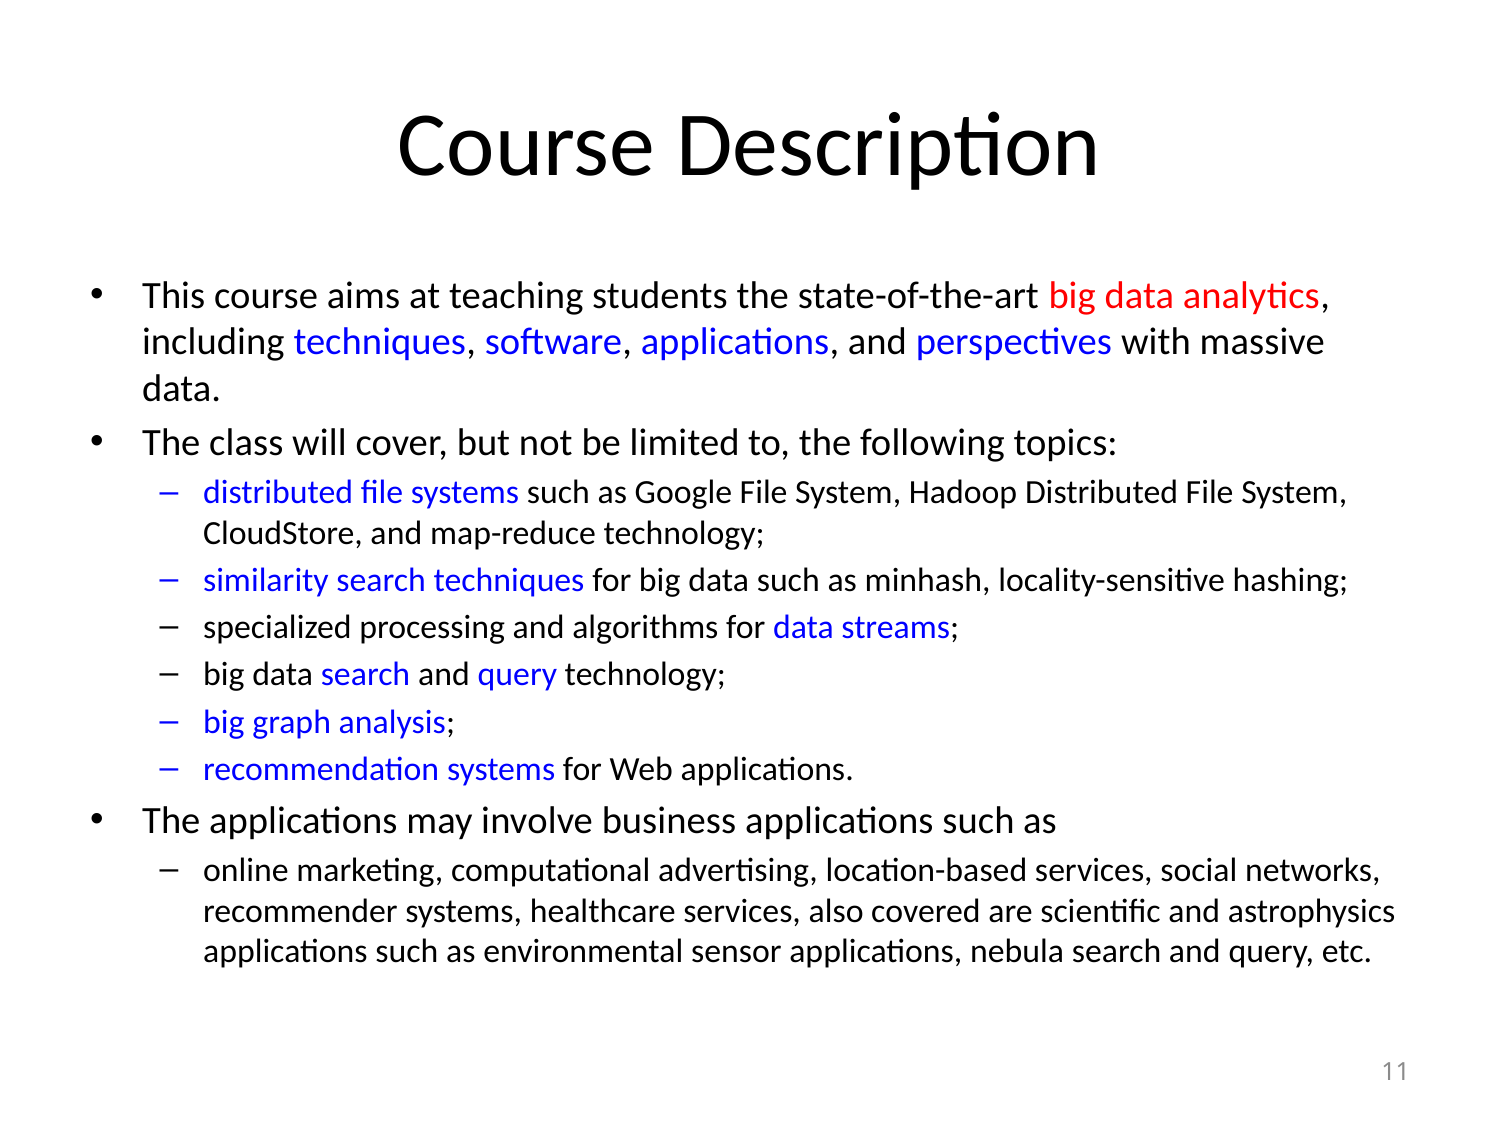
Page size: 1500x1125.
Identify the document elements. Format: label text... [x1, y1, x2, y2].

list This course aims at teaching students the state-of-the-art big data analytics, including techniques, software, applications, and perspectives with massive data. The class will cover, but not be limited to, the following topics: distributed file systems such as Google File System, Hadoop Distributed File System, CloudStore, and map-reduce technology; similarity search techniques for big data such as minhash, locality-sensitive hashing; specialized processing and algorithms for data streams; big data search and query technology; big graph analysis; recommendation systems for Web applications. The applications may involve business applications such as online marketing, computational advertising, location-based services, social networks, recommender systems, healthcare services, also covered are scientific and astrophysics applications such as environmental sensor applications, nebula search and query, etc. [75, 262, 1425, 1005]
slide_number 11 [1074, 1042, 1425, 1103]
title Course Description [75, 45, 1425, 233]
